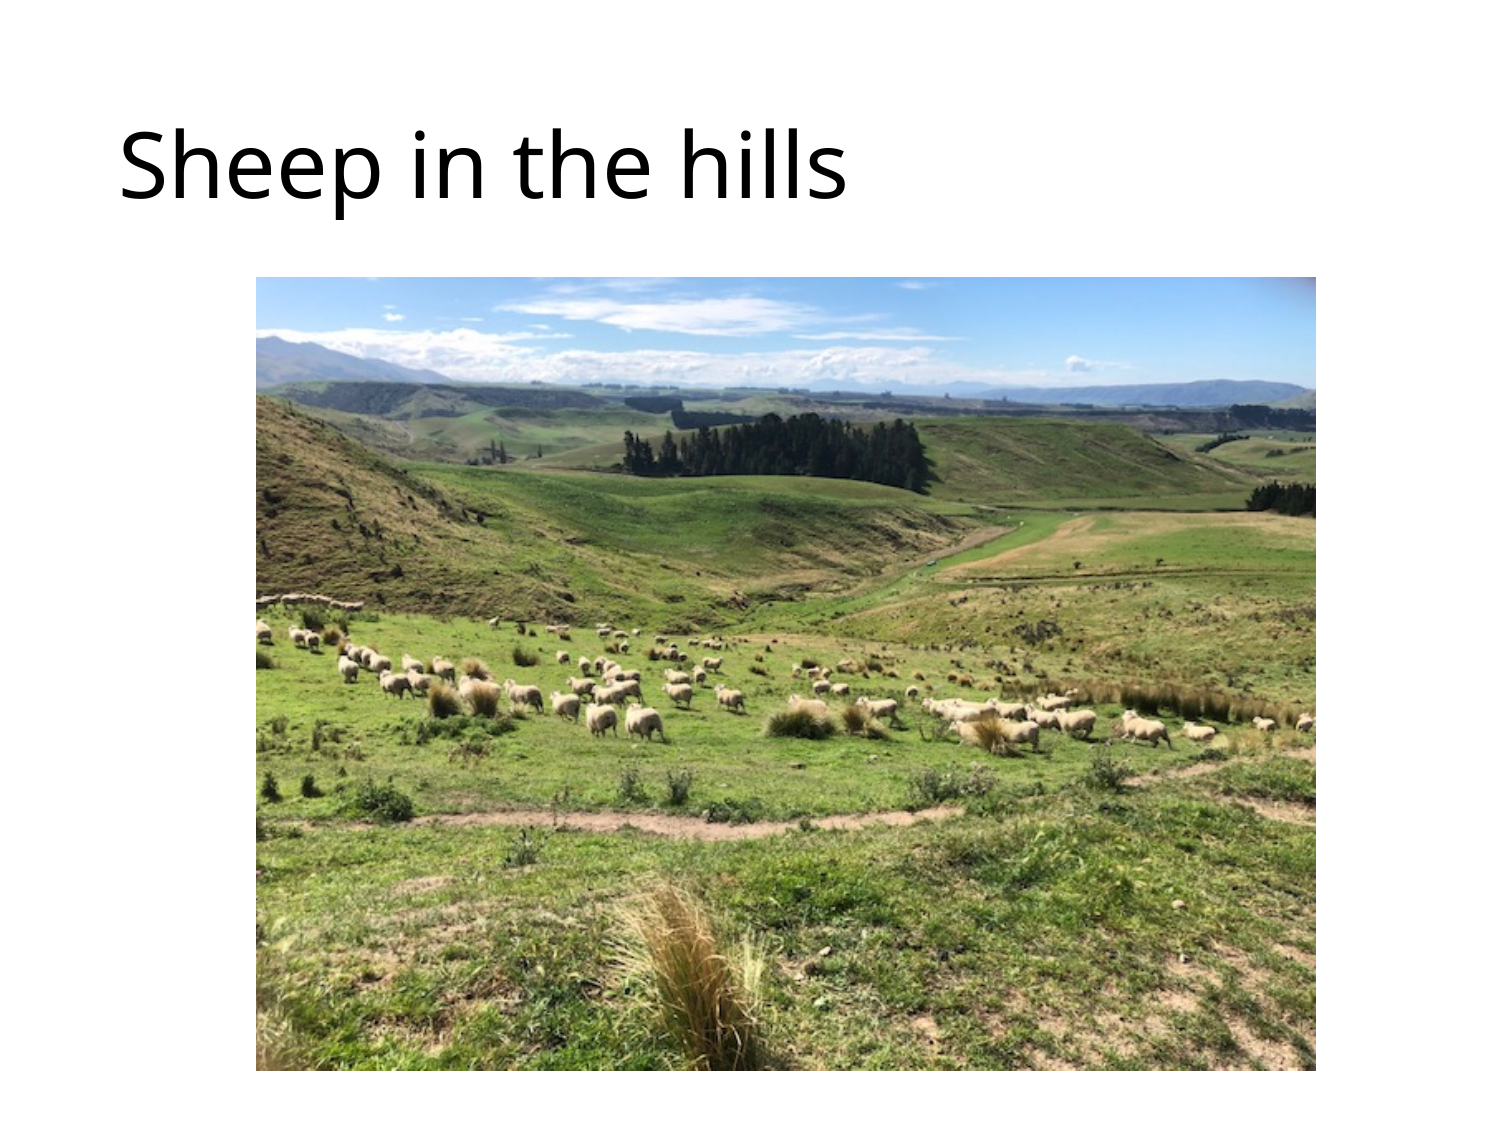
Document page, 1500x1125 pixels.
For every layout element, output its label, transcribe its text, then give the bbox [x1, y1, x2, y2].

title Sheep in the hills [103, 59, 1397, 278]
picture [256, 277, 1316, 1072]
